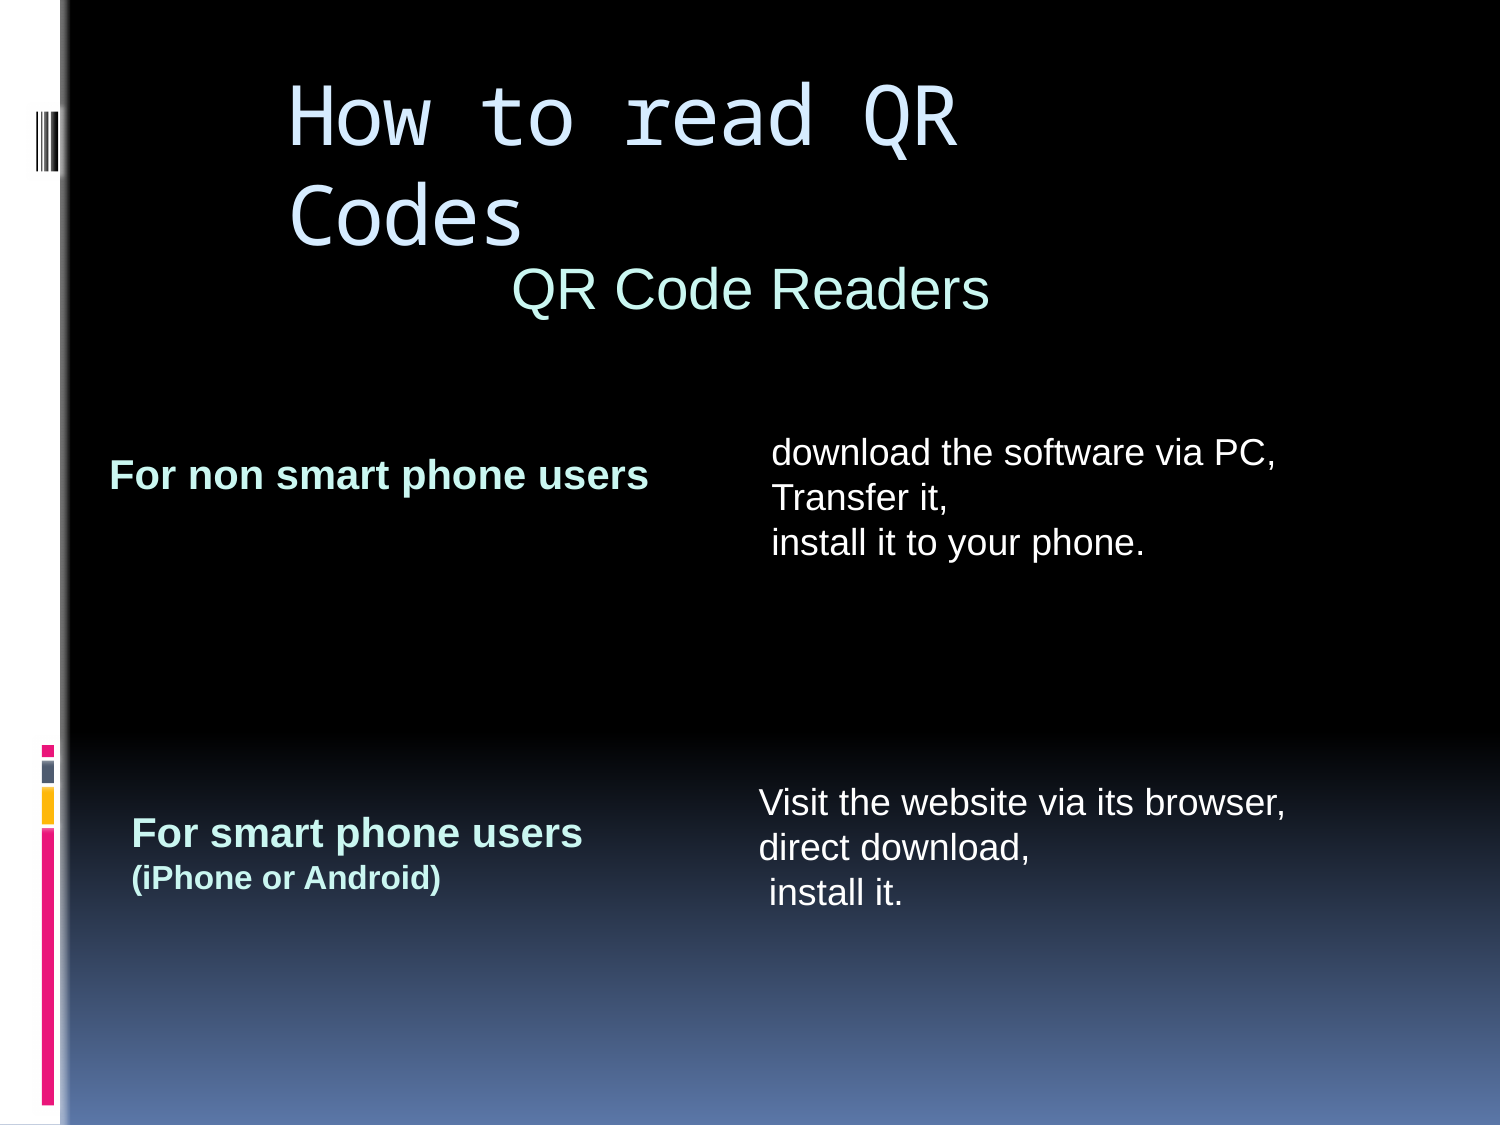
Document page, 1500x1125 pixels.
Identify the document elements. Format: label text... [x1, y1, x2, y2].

text_box For non smart phone users [94, 440, 671, 556]
title How to read QR Codes [272, 54, 1206, 205]
text_box QR Code Readers [496, 243, 1007, 329]
text_box download the software via PC, Transfer it, install it to your phone. [756, 420, 1352, 571]
text_box For smart phone users (iPhone or Android) [116, 798, 658, 944]
text_box Visit the website via its browser, direct download, install it. [743, 770, 1364, 921]
